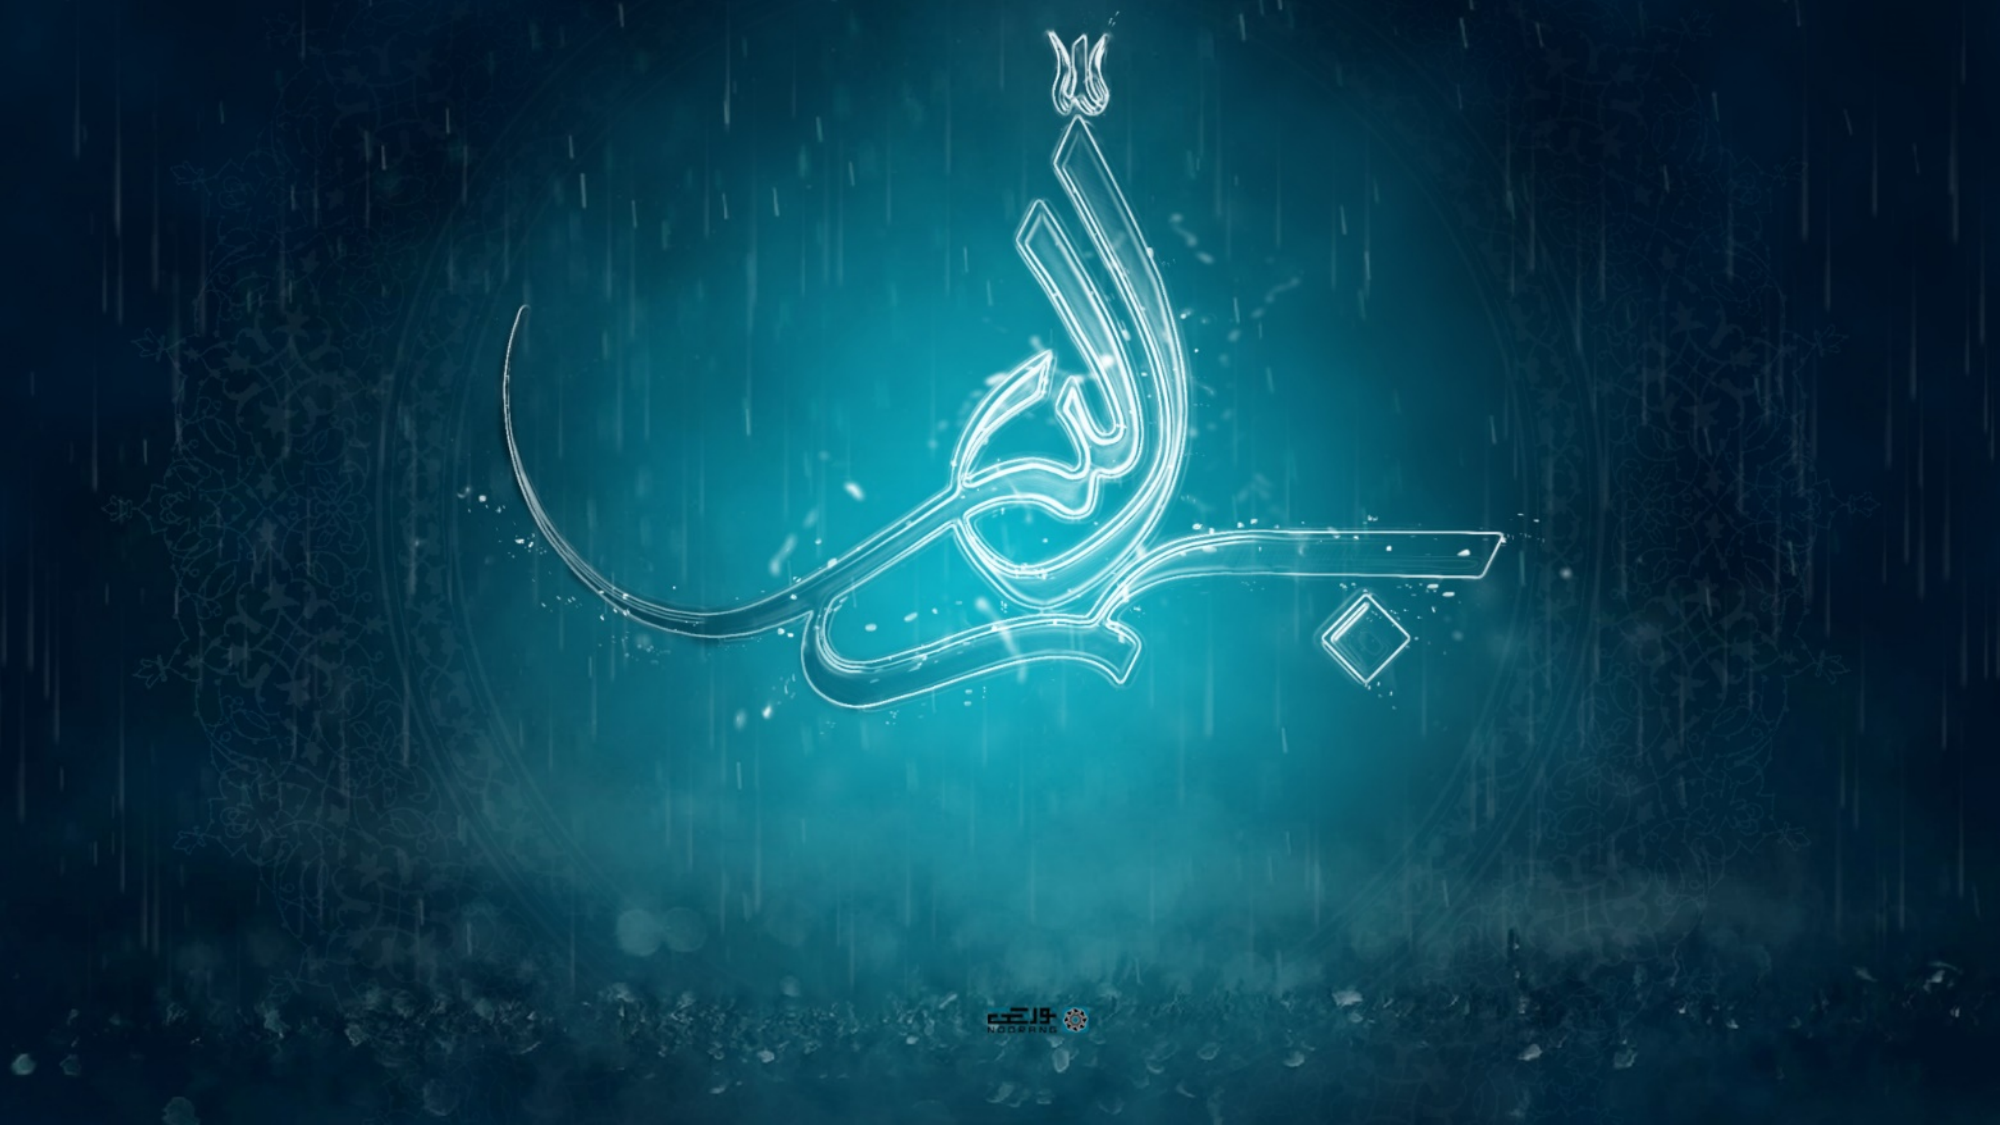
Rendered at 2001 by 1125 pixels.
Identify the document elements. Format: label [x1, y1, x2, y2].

list [0, 0, 2000, 1125]
